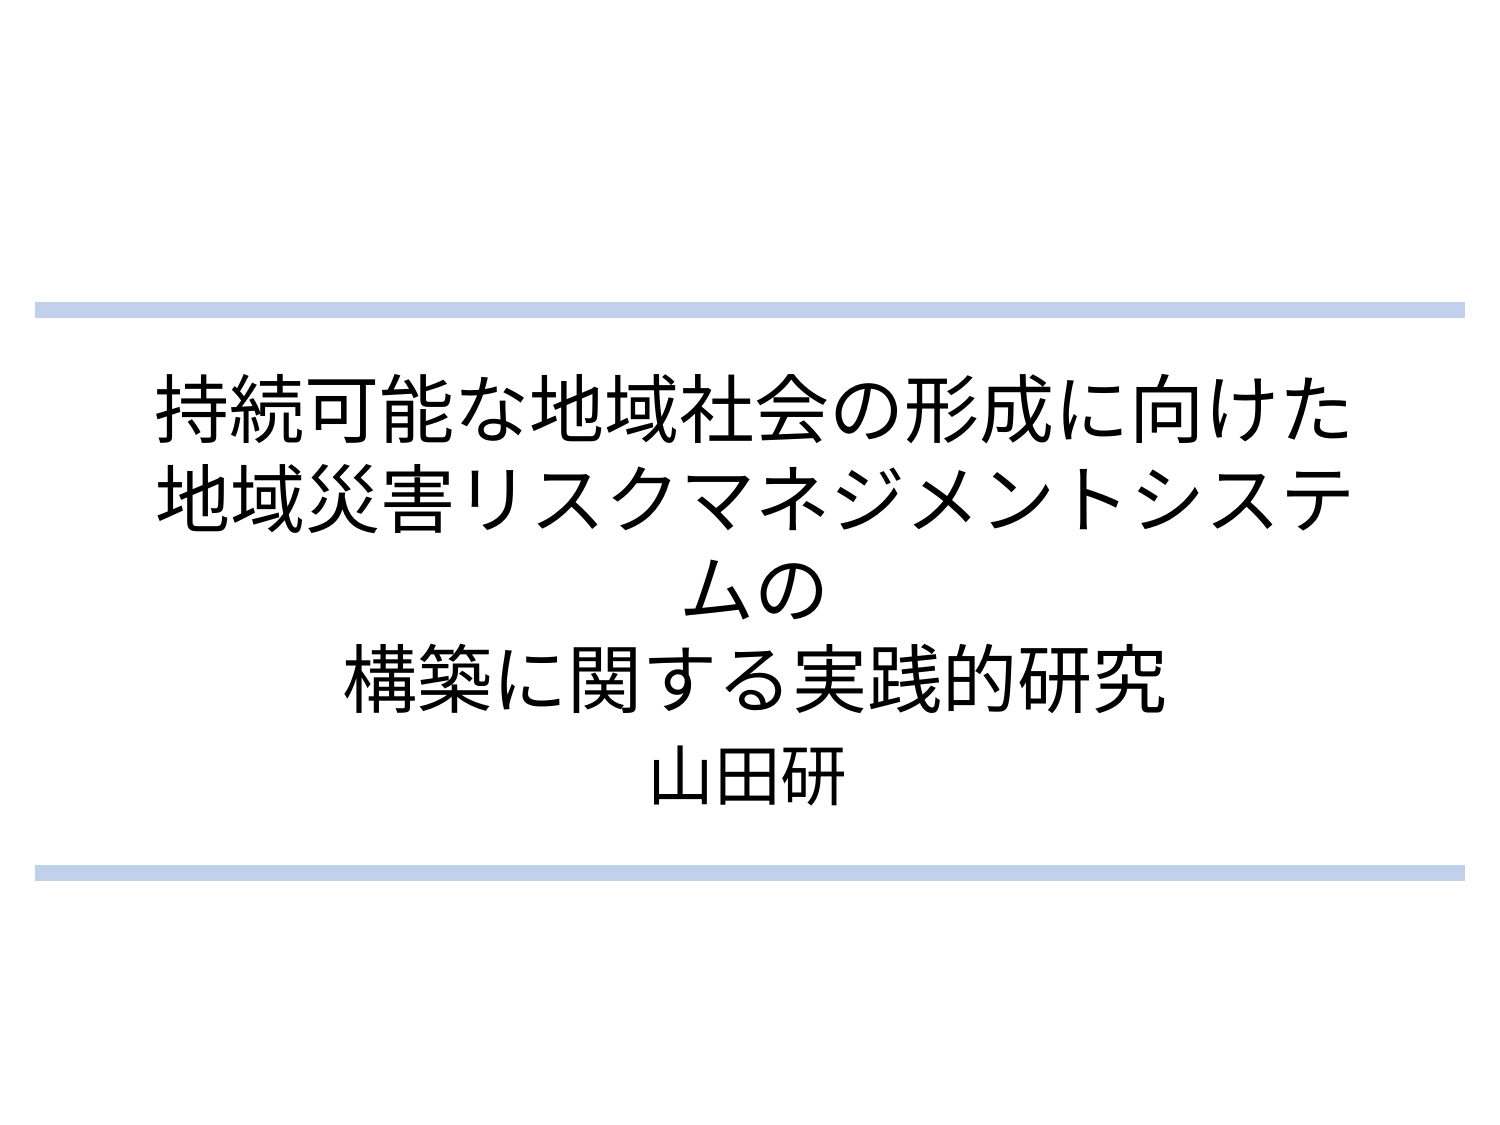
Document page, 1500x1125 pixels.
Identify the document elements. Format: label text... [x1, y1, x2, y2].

text_box 山田研 [222, 726, 1273, 851]
text_box 持続可能な地域社会の形成に向けた 地域災害リスクマネジメントシステムの 構築に関する実践的研究 [117, 421, 1393, 663]
